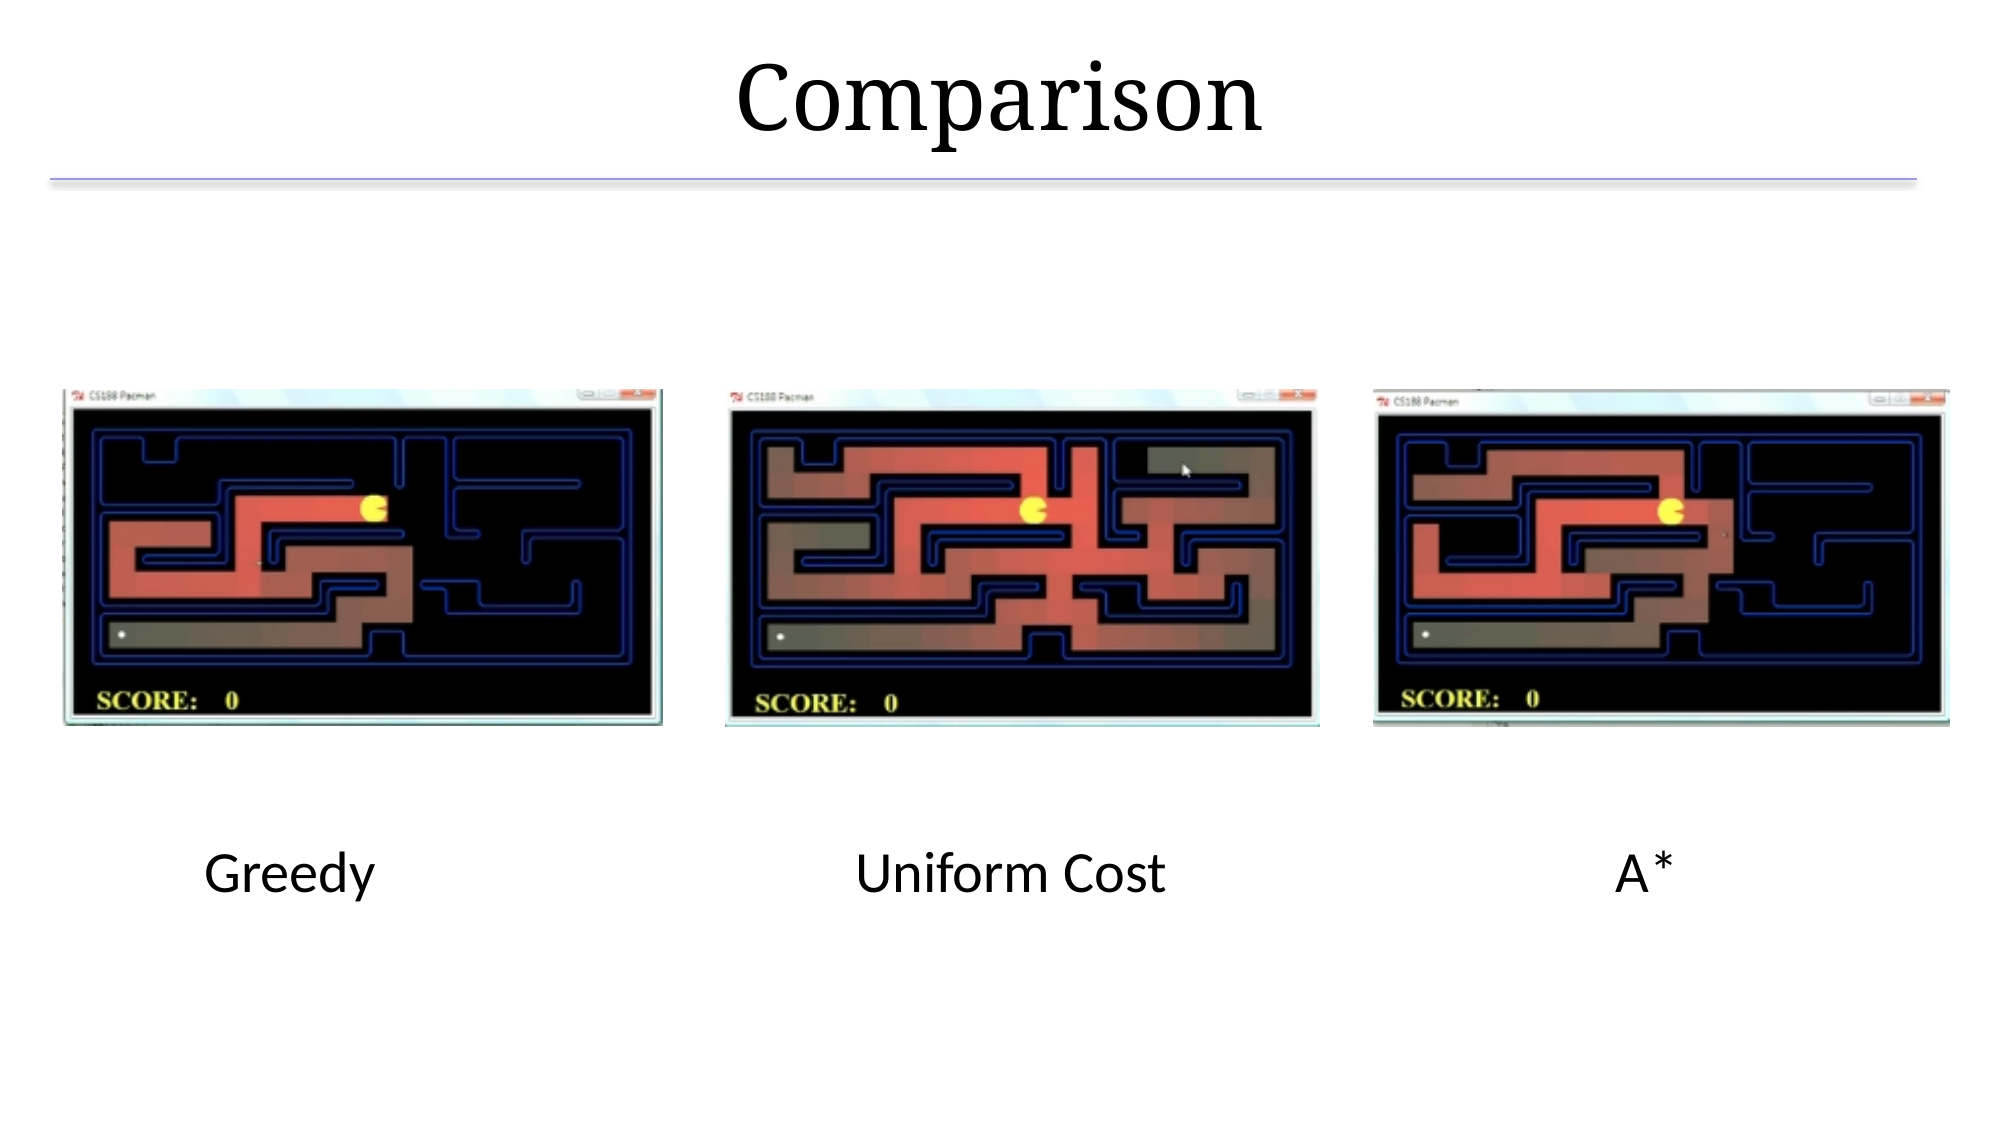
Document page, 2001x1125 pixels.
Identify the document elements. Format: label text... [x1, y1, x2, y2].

text_box Uniform Cost [840, 826, 1183, 912]
text_box Greedy [189, 826, 391, 912]
text_box A* [1600, 826, 1694, 912]
picture [62, 388, 663, 726]
title Comparison [0, 0, 2000, 188]
picture [1372, 388, 1951, 727]
picture [724, 388, 1320, 727]
